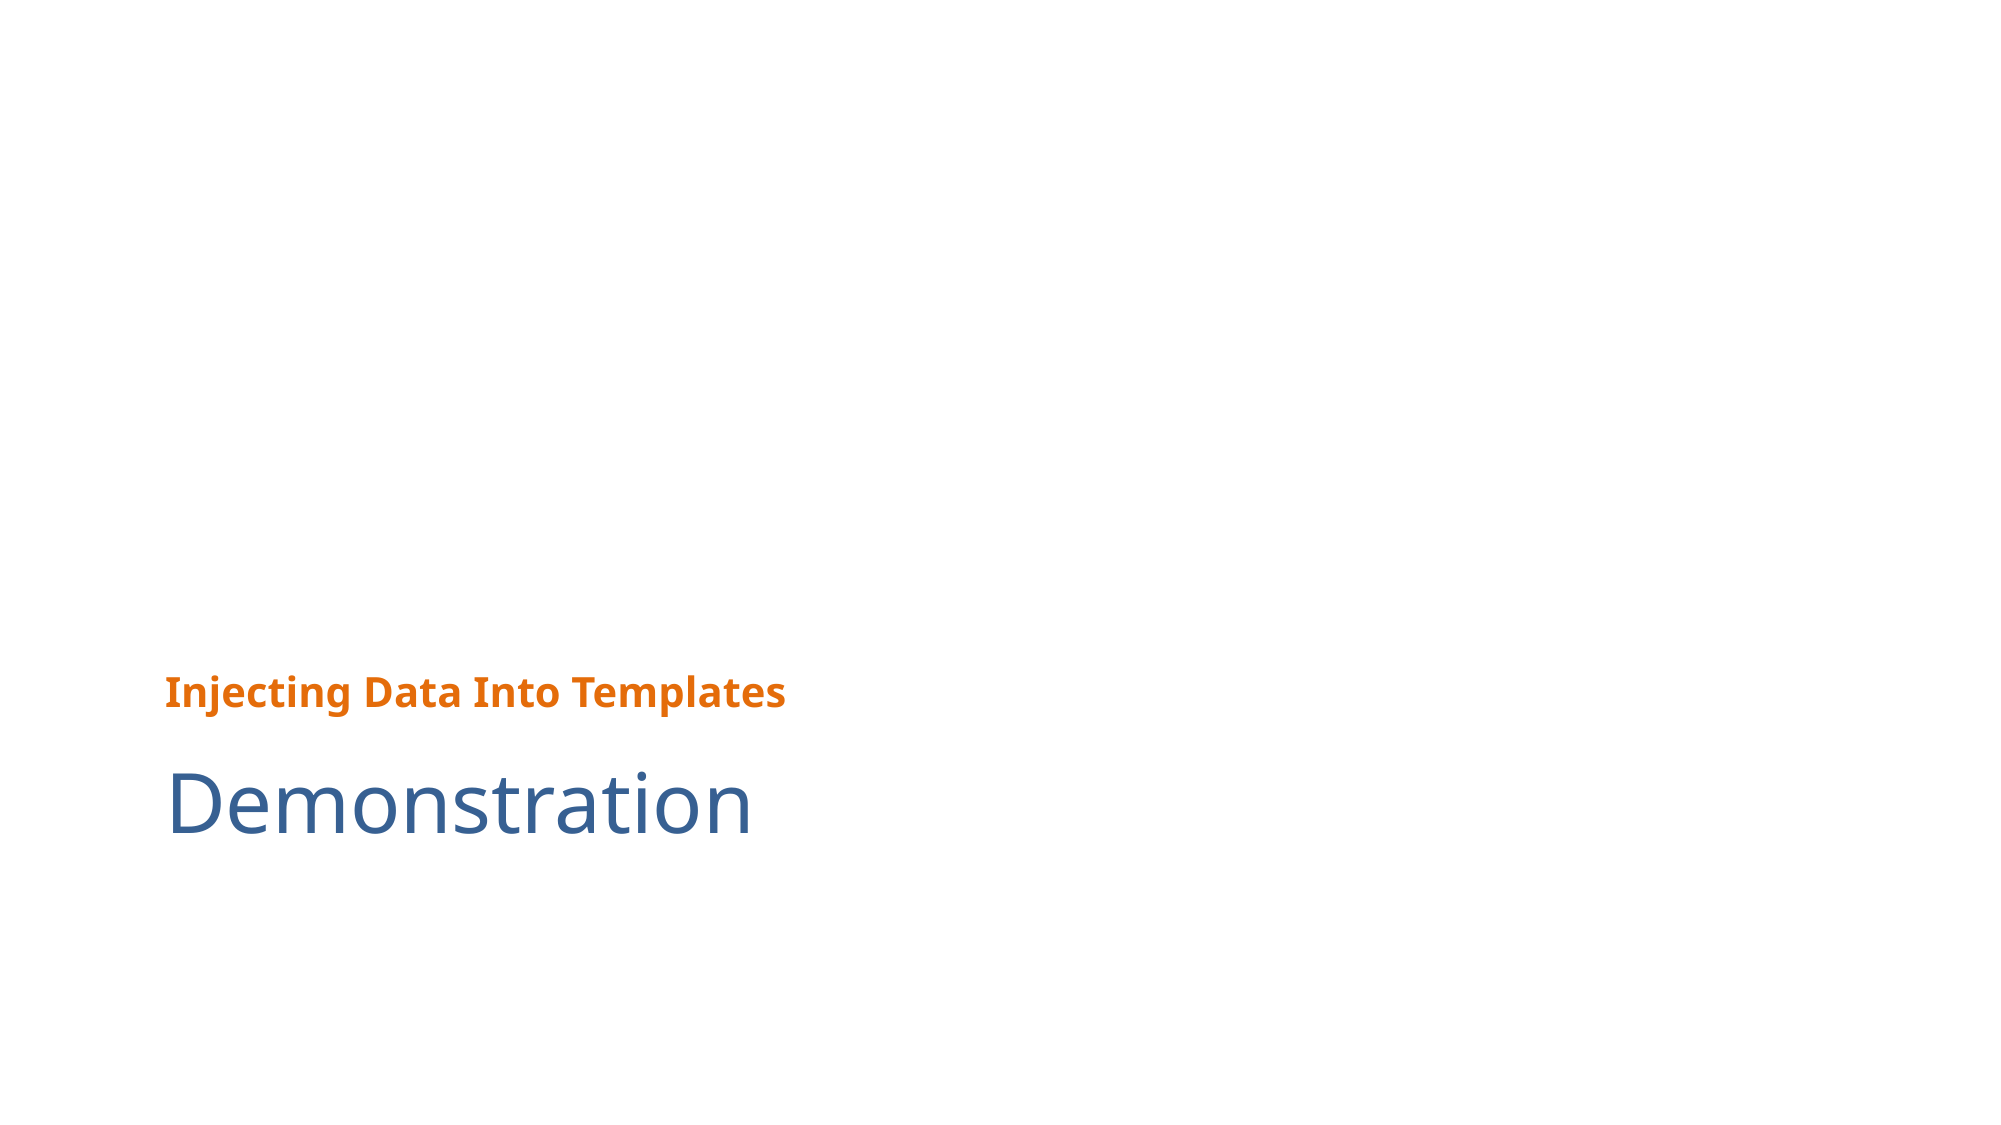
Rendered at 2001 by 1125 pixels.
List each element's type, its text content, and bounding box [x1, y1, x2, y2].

list Injecting Data Into Templates [149, 476, 1851, 724]
title Demonstration [149, 737, 1851, 863]
